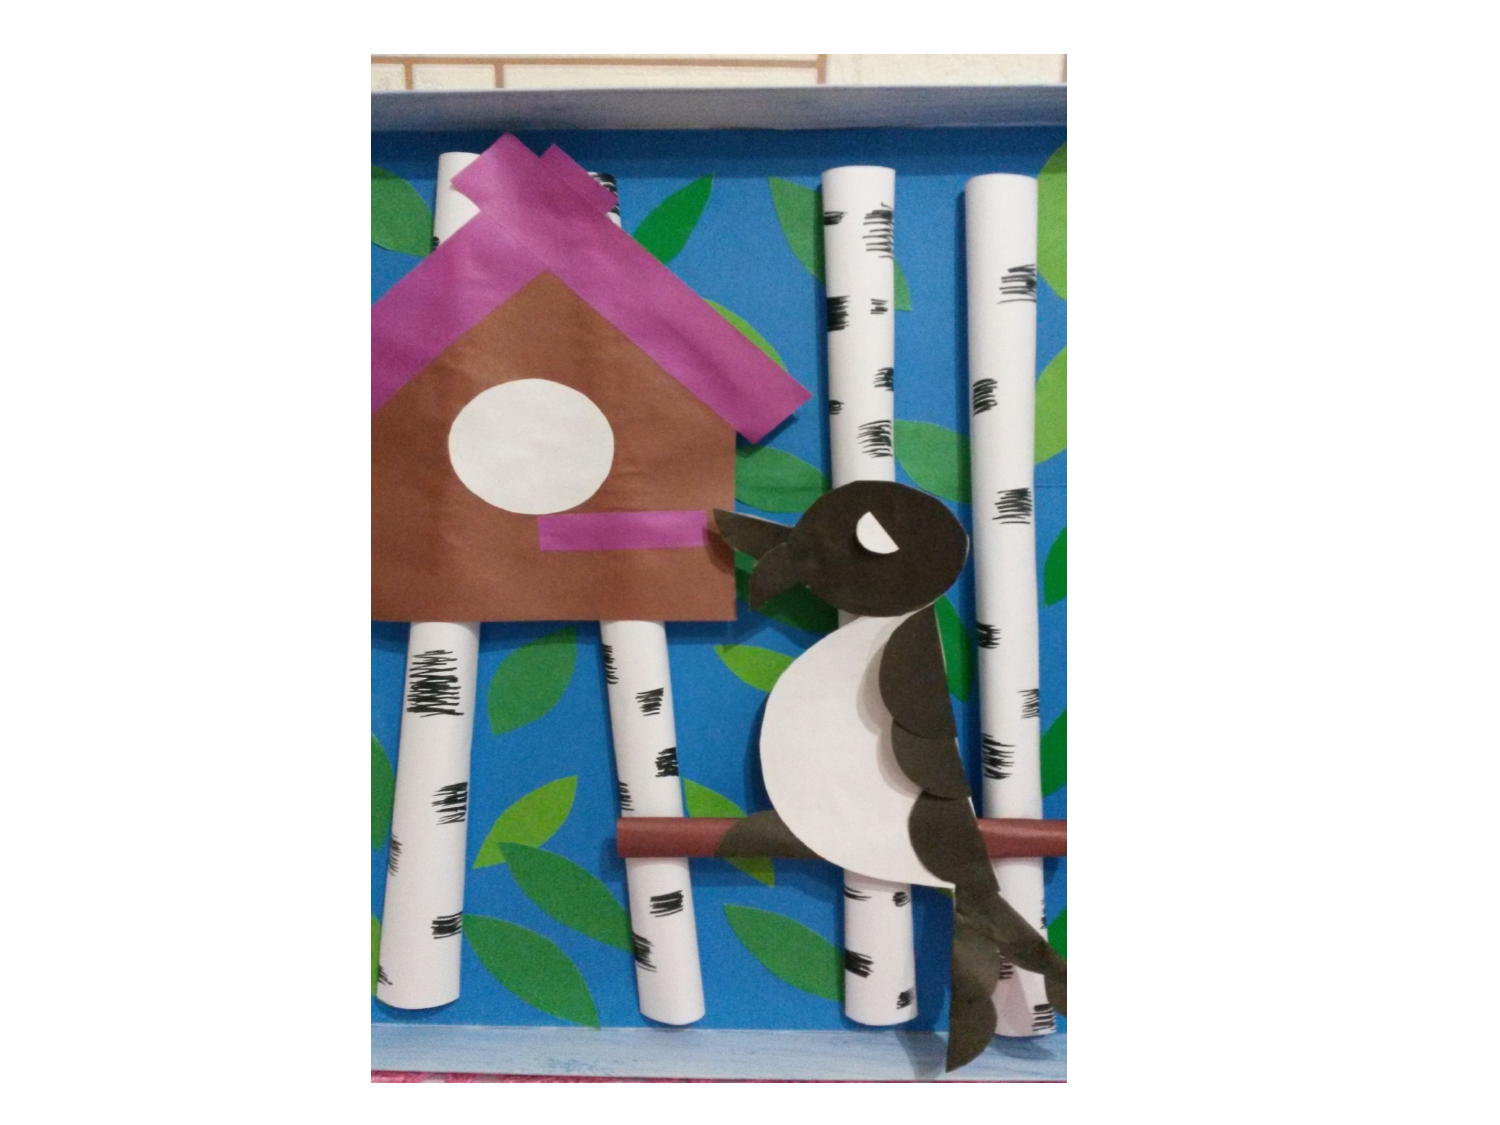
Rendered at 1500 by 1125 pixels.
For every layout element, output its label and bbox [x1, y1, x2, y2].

picture [371, 54, 1067, 1083]
